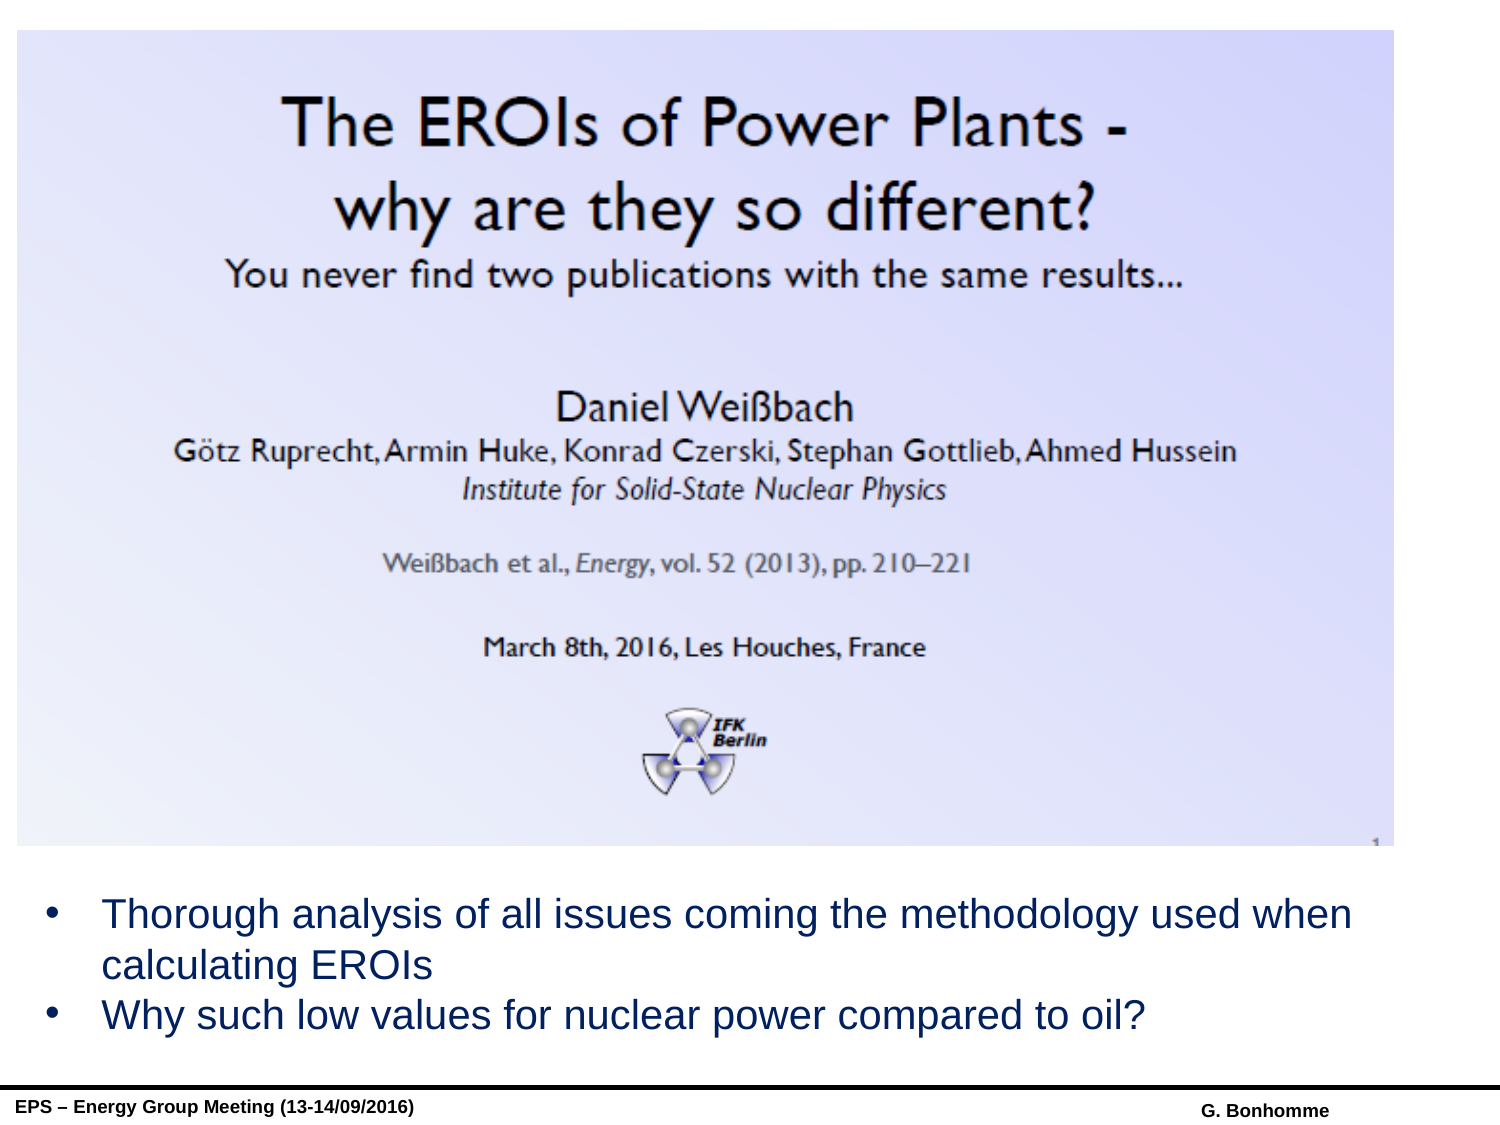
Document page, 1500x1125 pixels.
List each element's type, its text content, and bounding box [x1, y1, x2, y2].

picture [17, 30, 1395, 847]
text_box Thorough analysis of all issues coming the methodology used when calculating EROIs Why such low values for nuclear power compared to oil? [30, 879, 1424, 1045]
